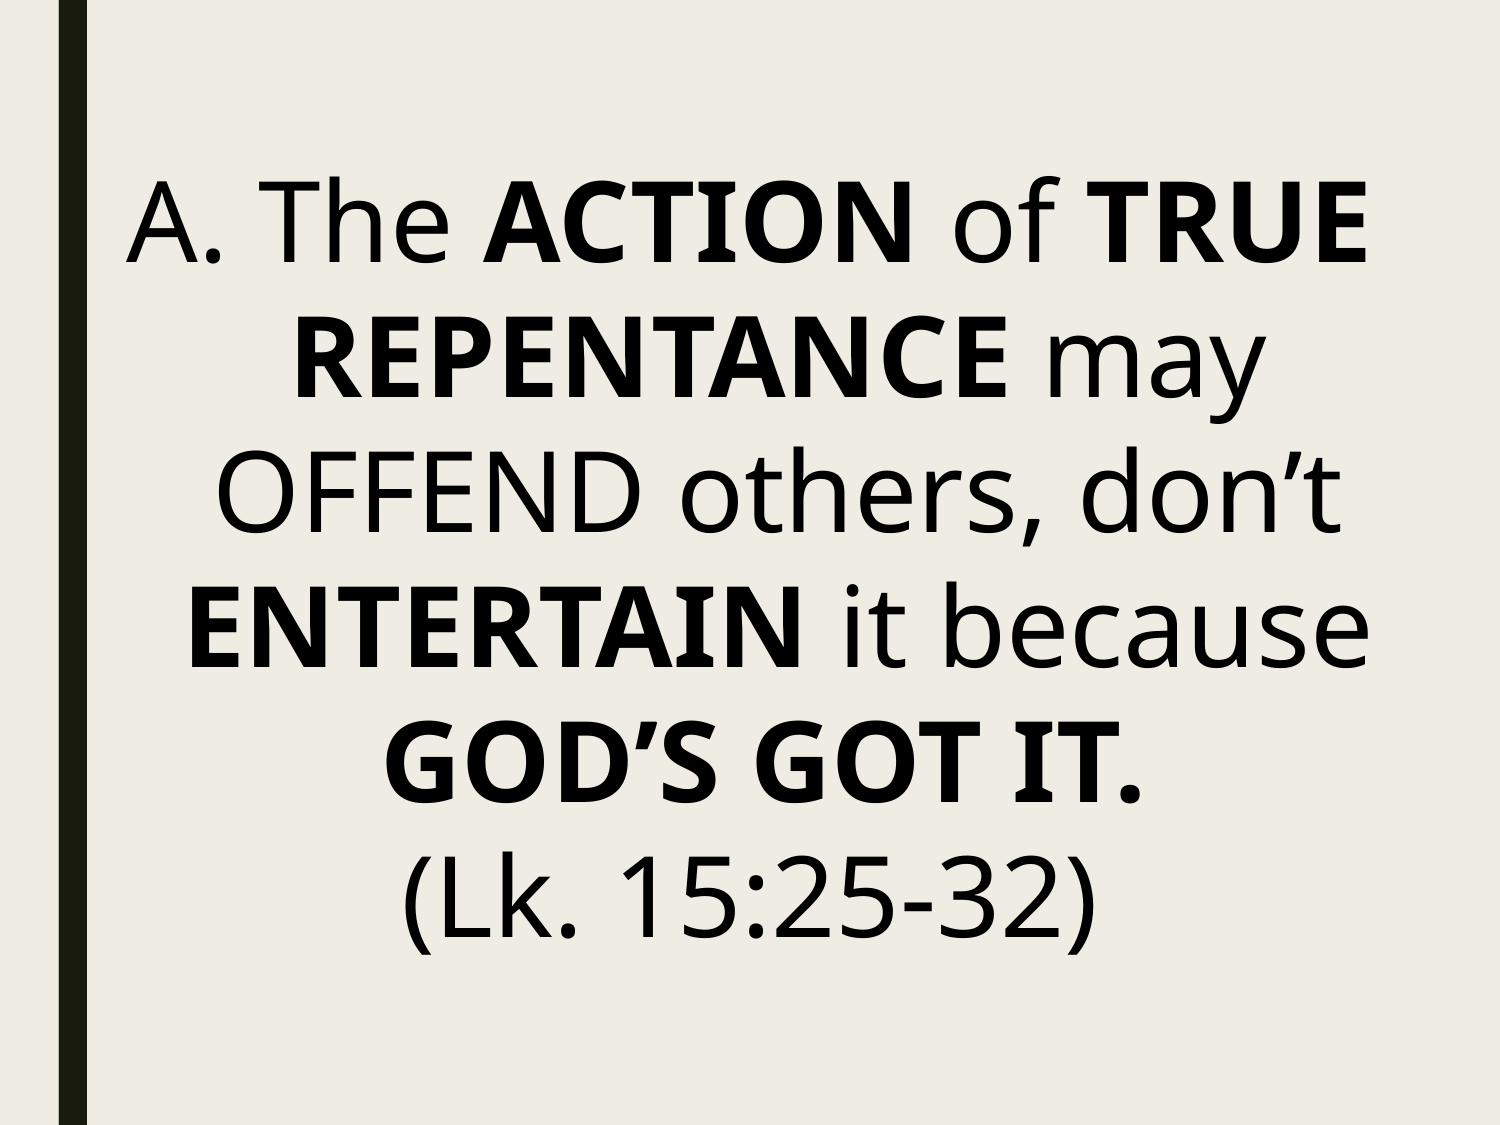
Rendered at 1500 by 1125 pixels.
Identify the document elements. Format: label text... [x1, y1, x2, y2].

text_box The ACTION of TRUE REPENTANCE may OFFEND others, don’t ENTERTAIN it because GOD’S GOT IT. (Lk. 15:25-32) [74, 142, 1425, 968]
